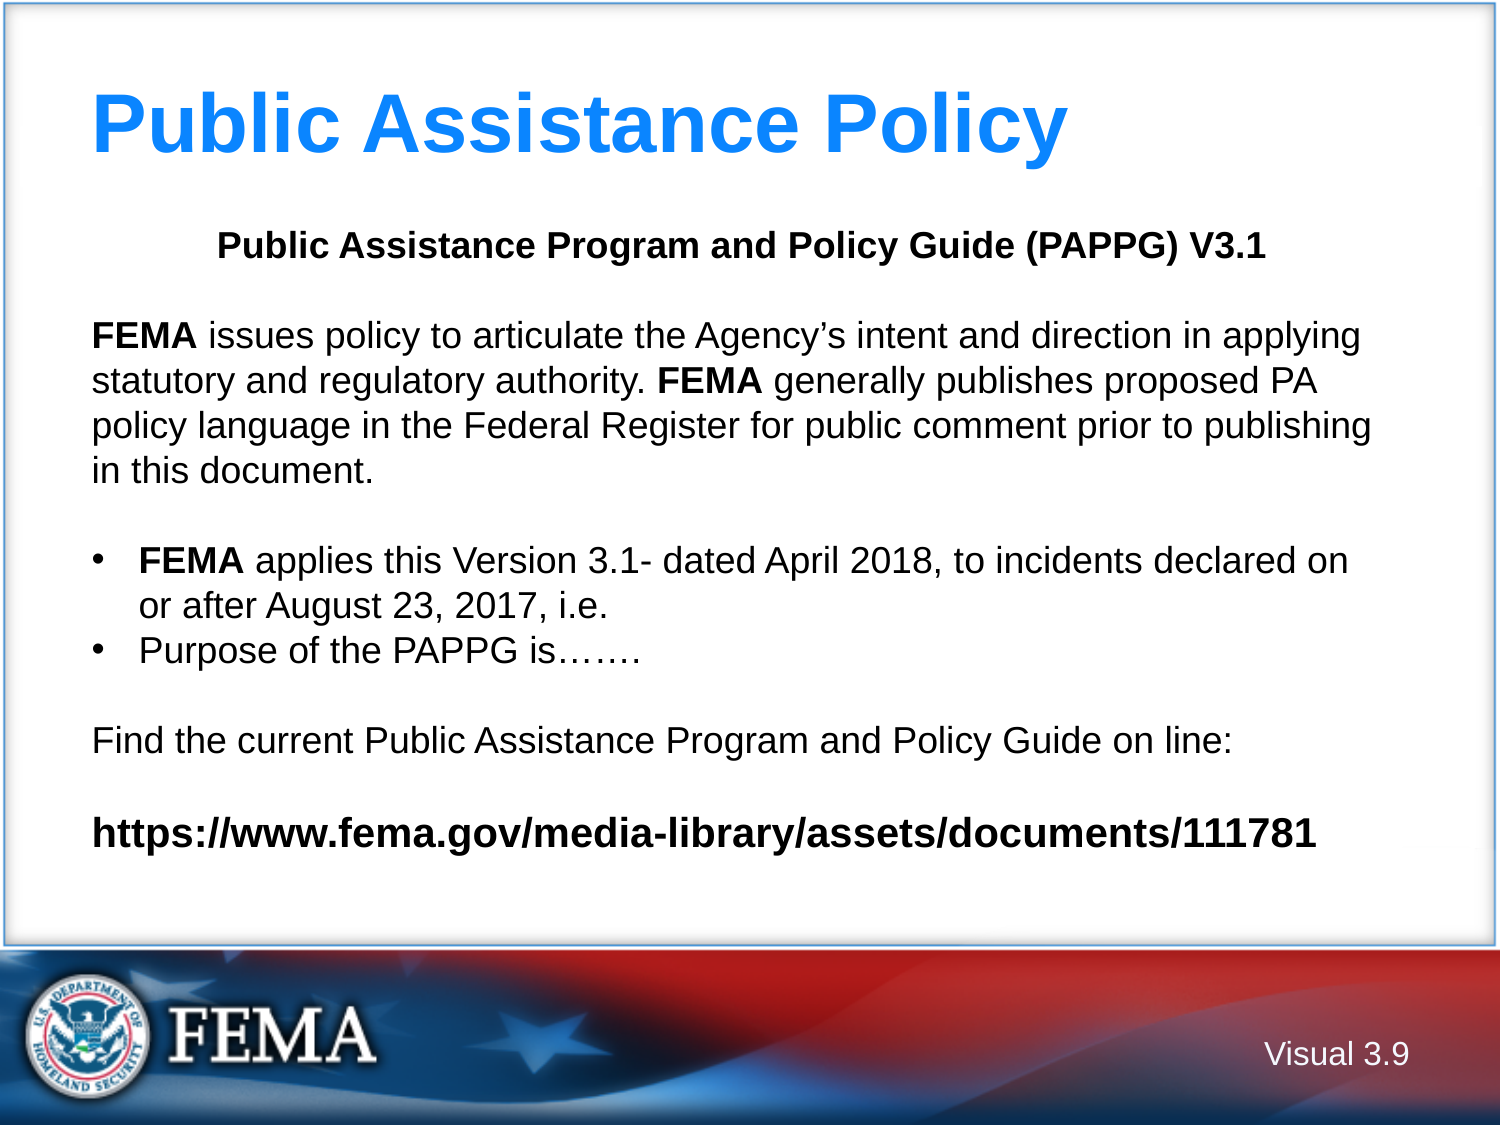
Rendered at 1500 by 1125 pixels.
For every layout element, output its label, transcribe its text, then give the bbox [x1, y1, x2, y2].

slide_number Visual 3.8 [1074, 1024, 1425, 1103]
title Public Assistance Policy [76, 63, 1353, 175]
picture [0, 0, 1500, 1125]
text_box Public Assistance Program and Policy Guide (PAPPG) V3.1 FEMA issues policy to articulate the Agency’s intent and direction in applying statutory and regulatory authority. FEMA generally publishes proposed PA policy language in the Federal Register for public comment prior to publishing in this document. FEMA applies this Version 3.1- dated April 2018, to incidents declared on or after August 23, 2017, i.e. Purpose of the PAPPG is……. Find the current Public Assistance Program and Policy Guide on line: https://www.fema.gov/media-library/assets/documents/111781 [76, 213, 1408, 864]
